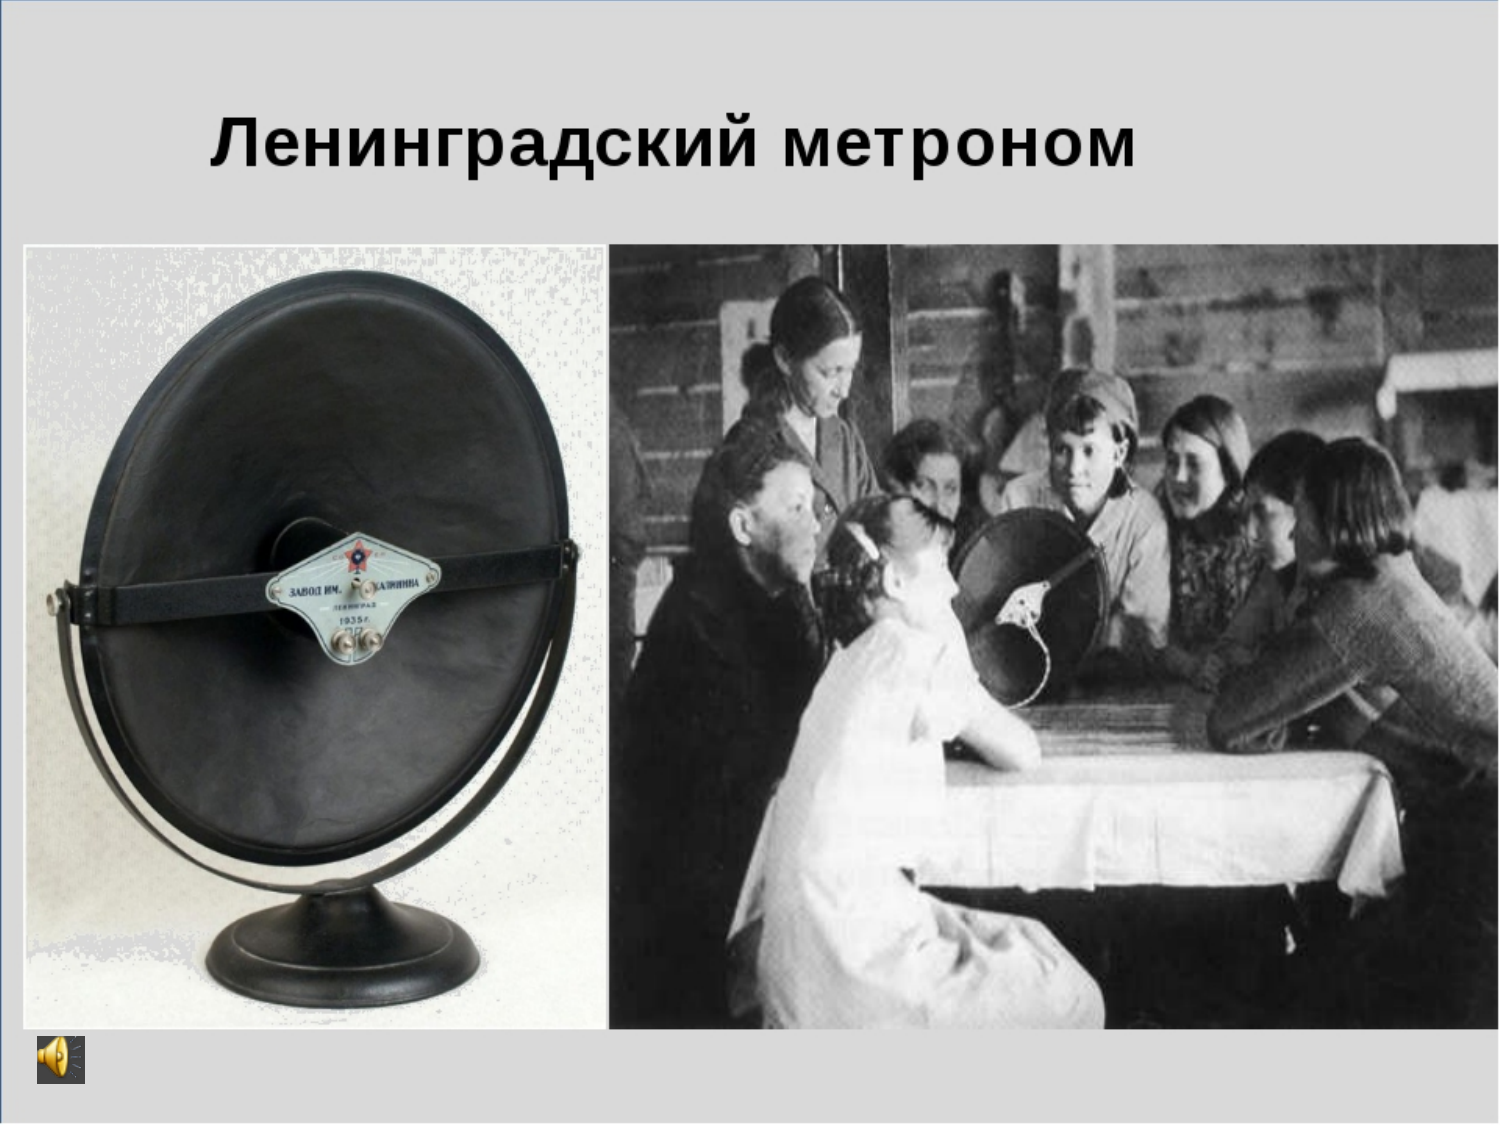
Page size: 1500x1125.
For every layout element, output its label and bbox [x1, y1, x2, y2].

list [0, 0, 1500, 1125]
picture [36, 1034, 87, 1085]
